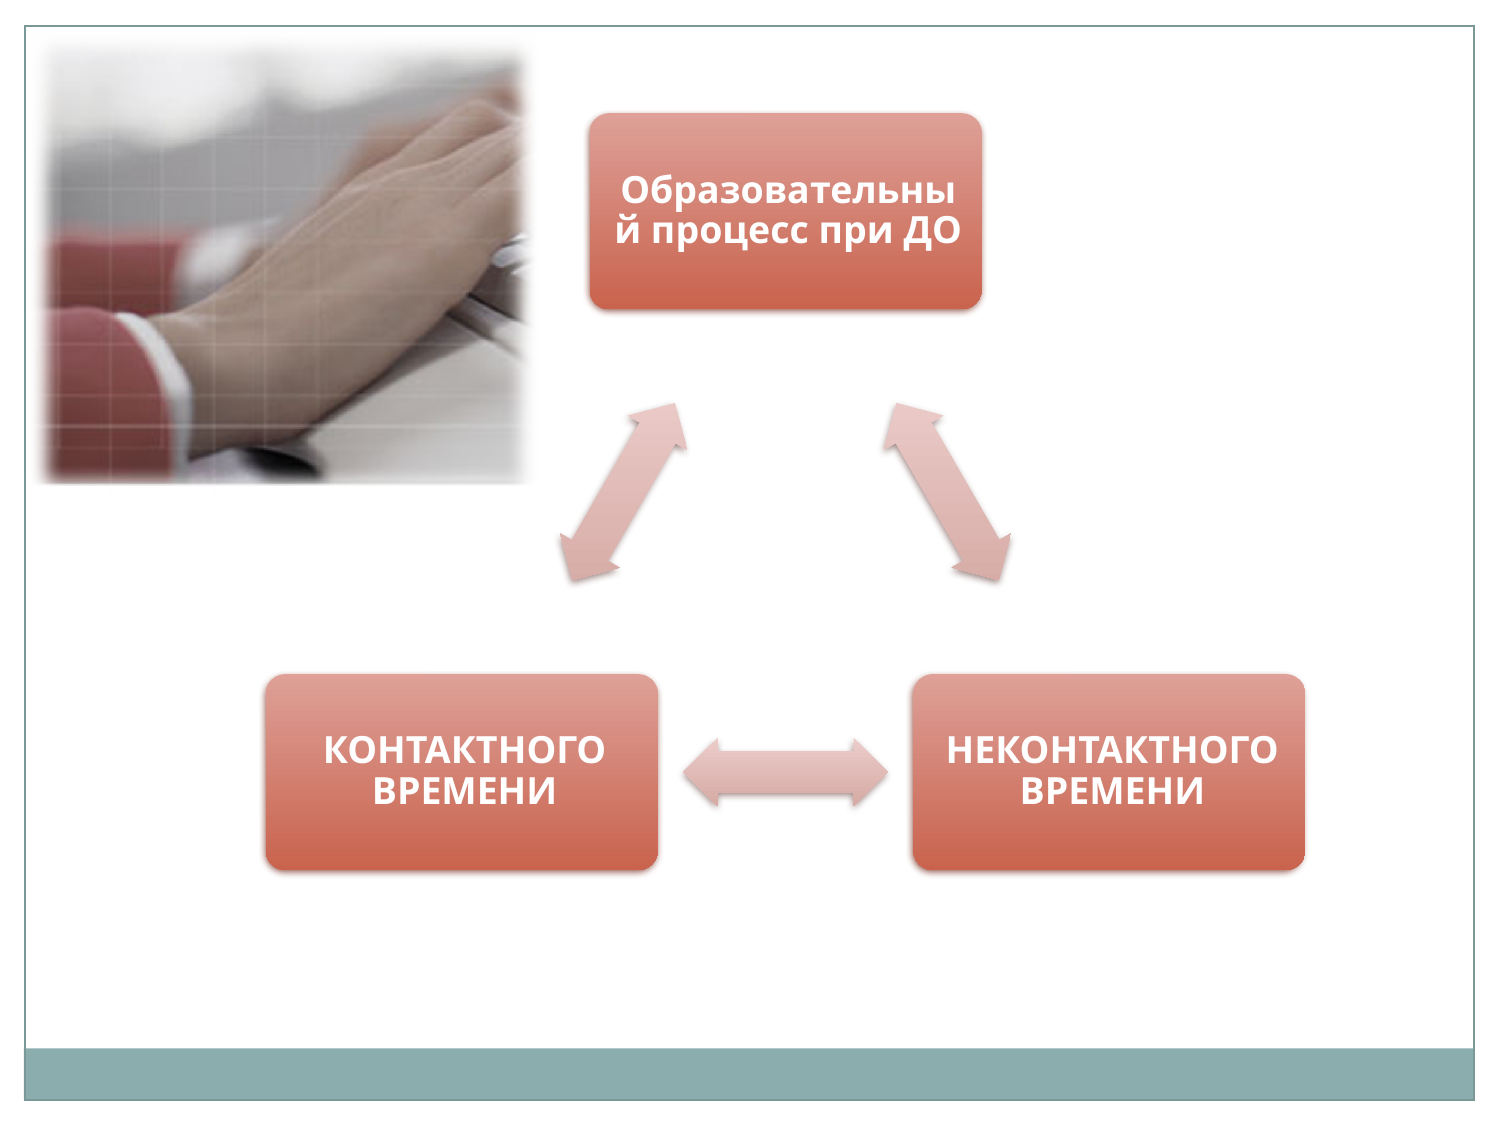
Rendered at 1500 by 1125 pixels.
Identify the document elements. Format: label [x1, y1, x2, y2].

picture [29, 30, 538, 499]
text_box [265, 89, 1306, 894]
